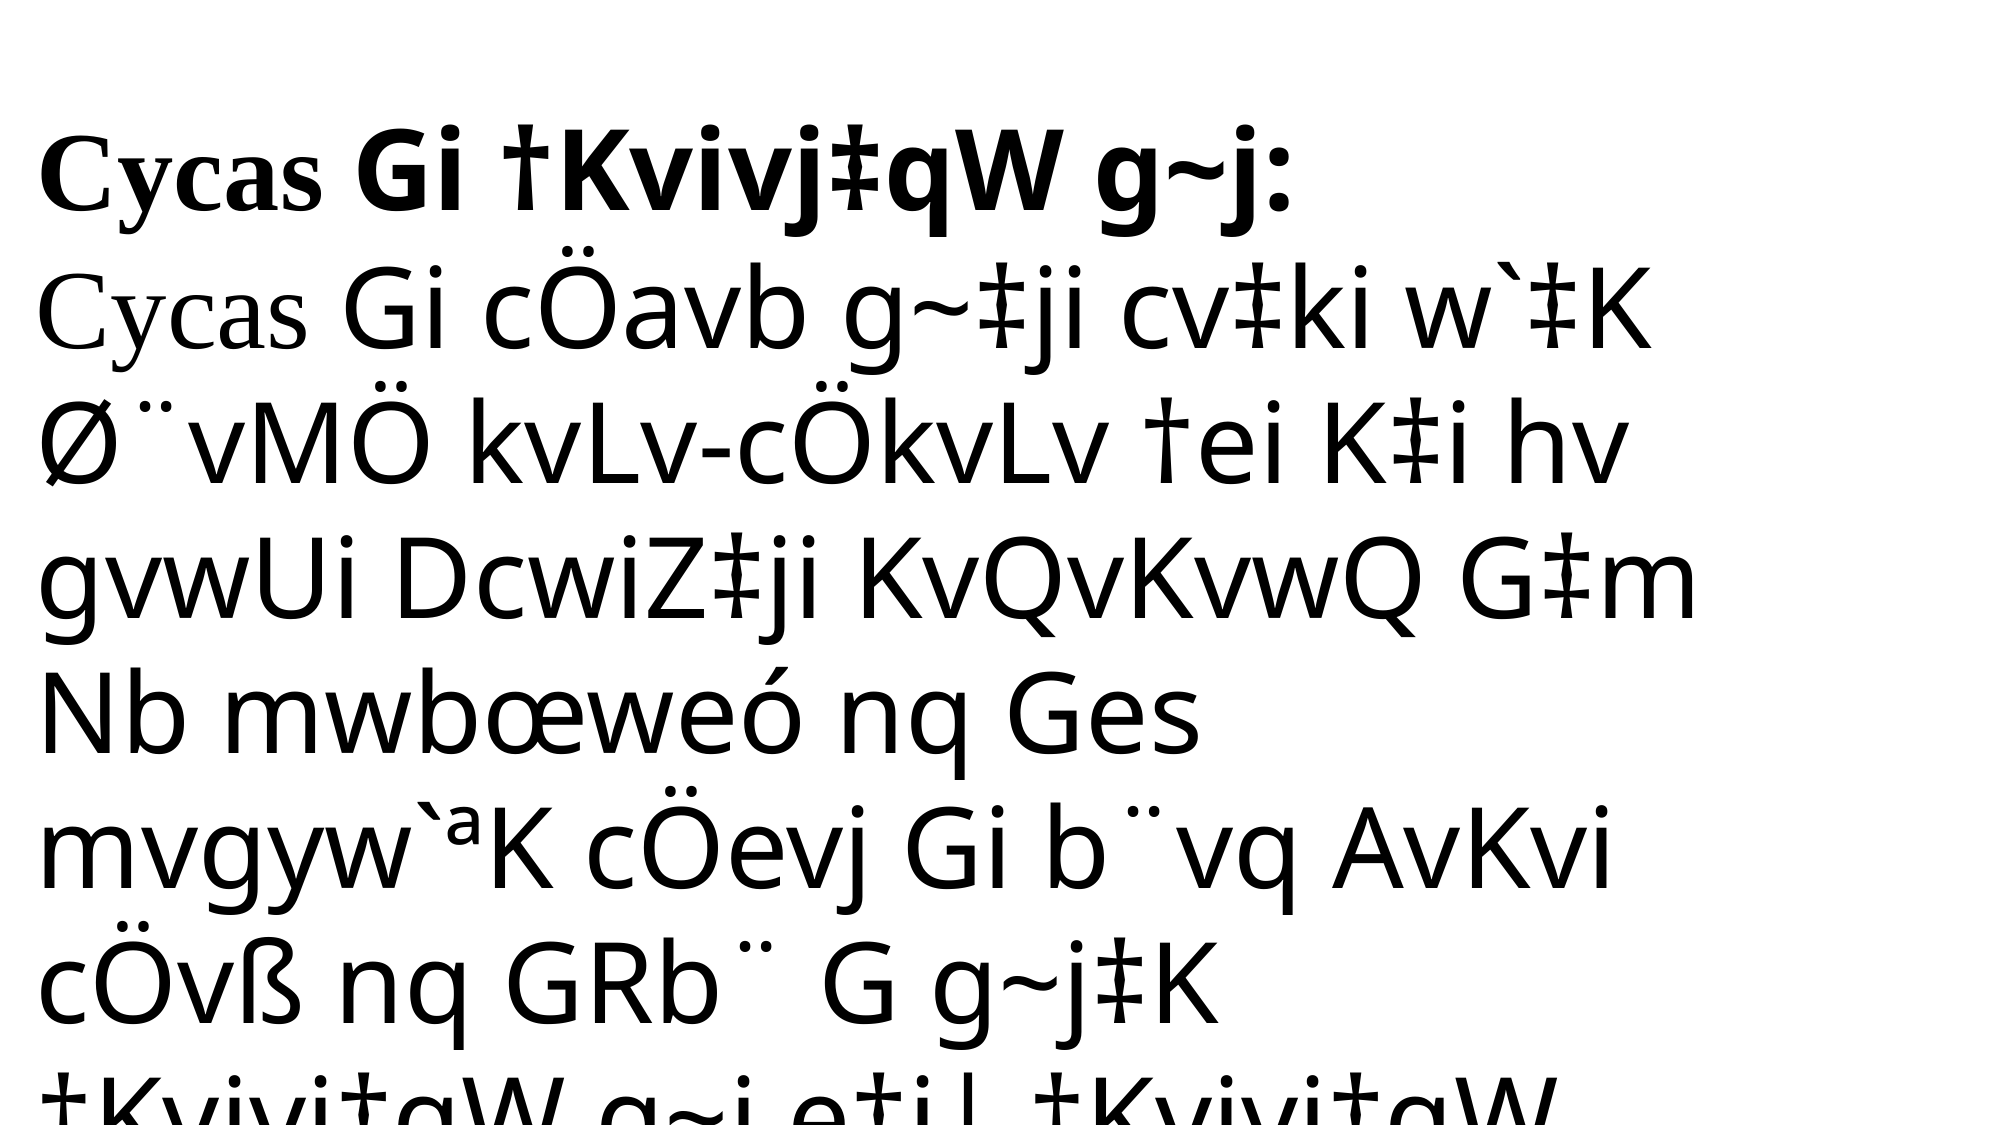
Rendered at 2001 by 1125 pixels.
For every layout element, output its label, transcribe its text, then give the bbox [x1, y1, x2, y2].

text_box Cycas Gi †Kvivj‡qW g~j: Cycas Gi cÖavb g~‡ji cv‡ki w`‡K Ø¨vMÖ kvLv-cÖkvLv †ei K‡i hv gvwUi DcwiZ‡ji KvQvKvwQ G‡m Nb mwbœweó nq Ges mvgyw`ªK cÖevj Gi b¨vq AvKvi cÖvß nq GRb¨ G g~j‡K †Kvivj‡qW g~j e‡j| †Kvivj‡qW gy‡ji †fZ‡i Anabaena Ges Nostoc bvgK e¨v‡±wiqv evm K‡i| [21, 86, 1956, 1125]
